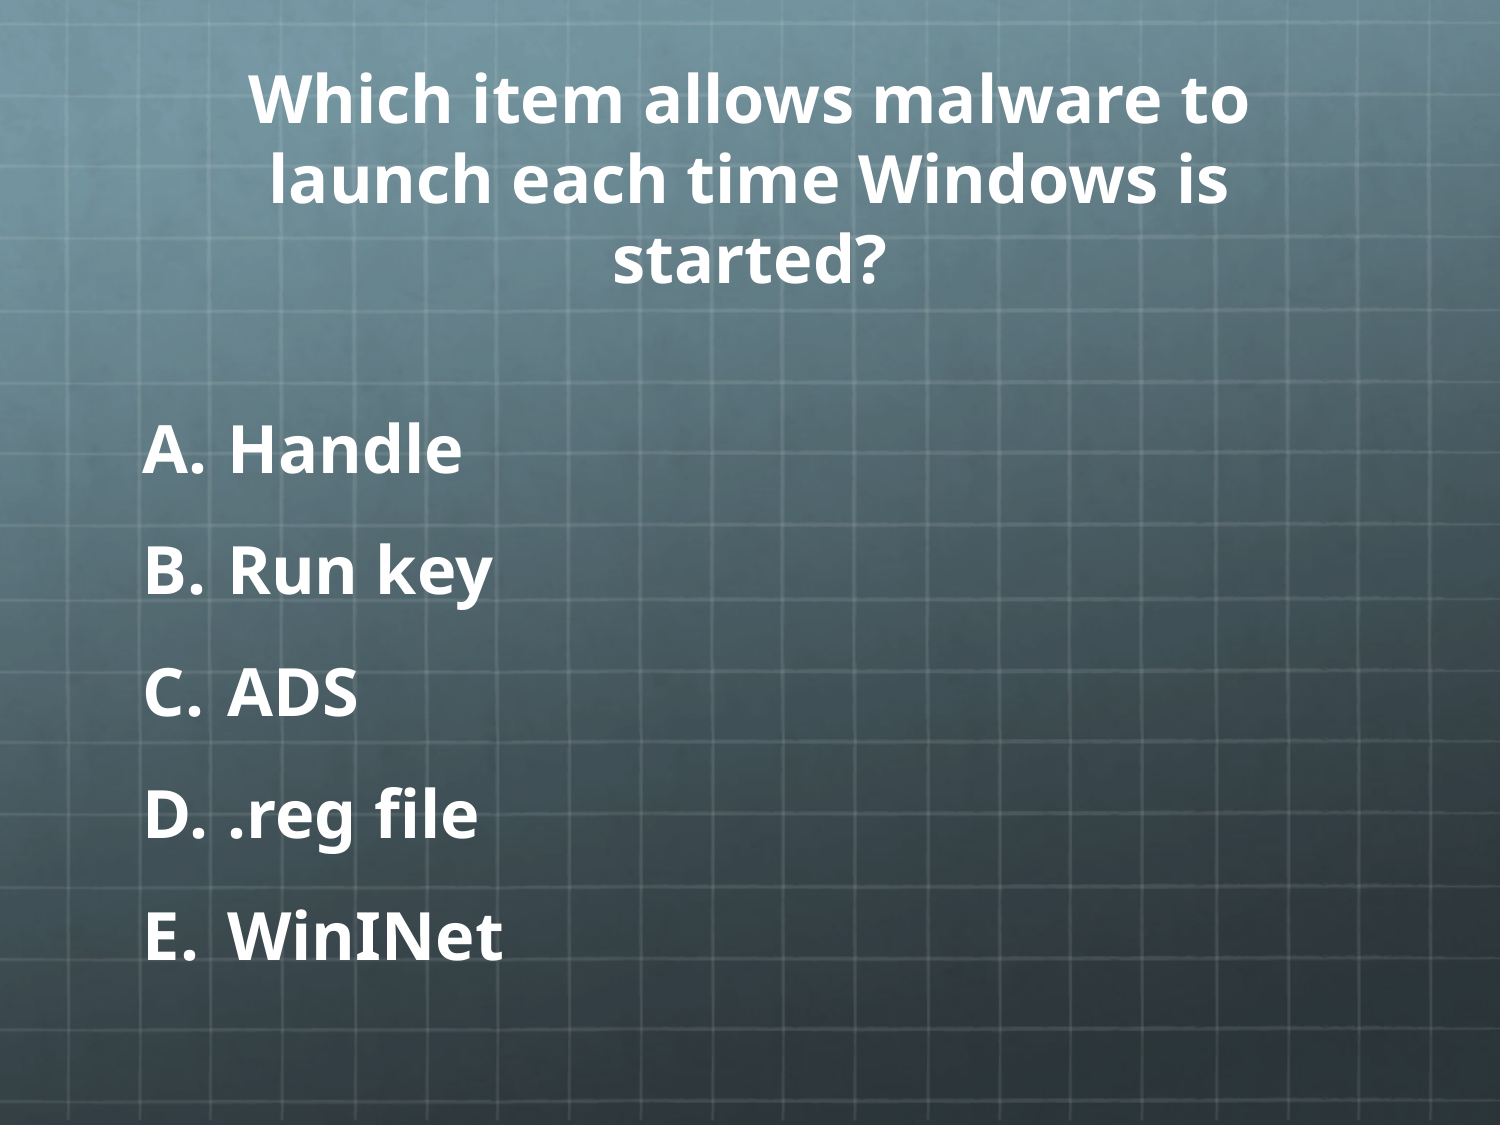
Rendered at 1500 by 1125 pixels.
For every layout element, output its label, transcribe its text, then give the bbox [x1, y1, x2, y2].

picture [0, 0, 1500, 1125]
list Handle Run key ADS .reg file WinINet [127, 399, 1372, 1048]
title Which item allows malware to launch each time Windows is started? [127, 17, 1372, 337]
